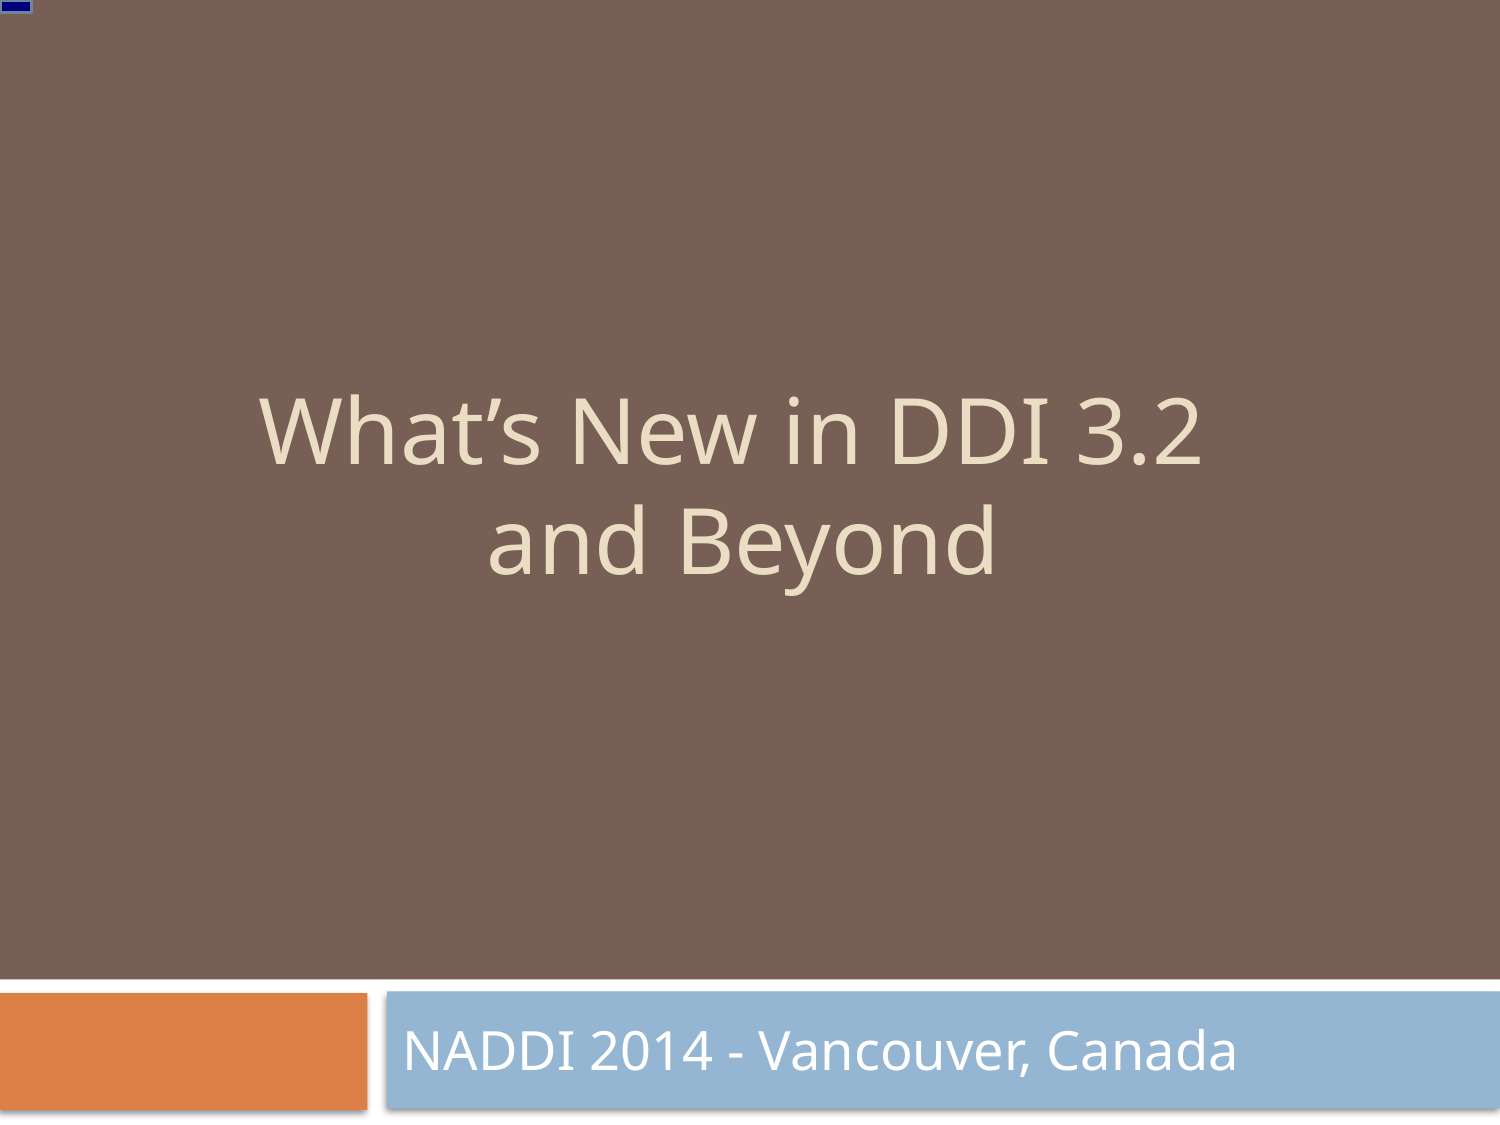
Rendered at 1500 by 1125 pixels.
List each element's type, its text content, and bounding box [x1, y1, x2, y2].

text_box [0, 0, 33, 14]
subtitle NADDI 2014 - Vancouver, Canada [387, 992, 1488, 1105]
title What’s New in DDI 3.2 and Beyond [212, 362, 1275, 600]
